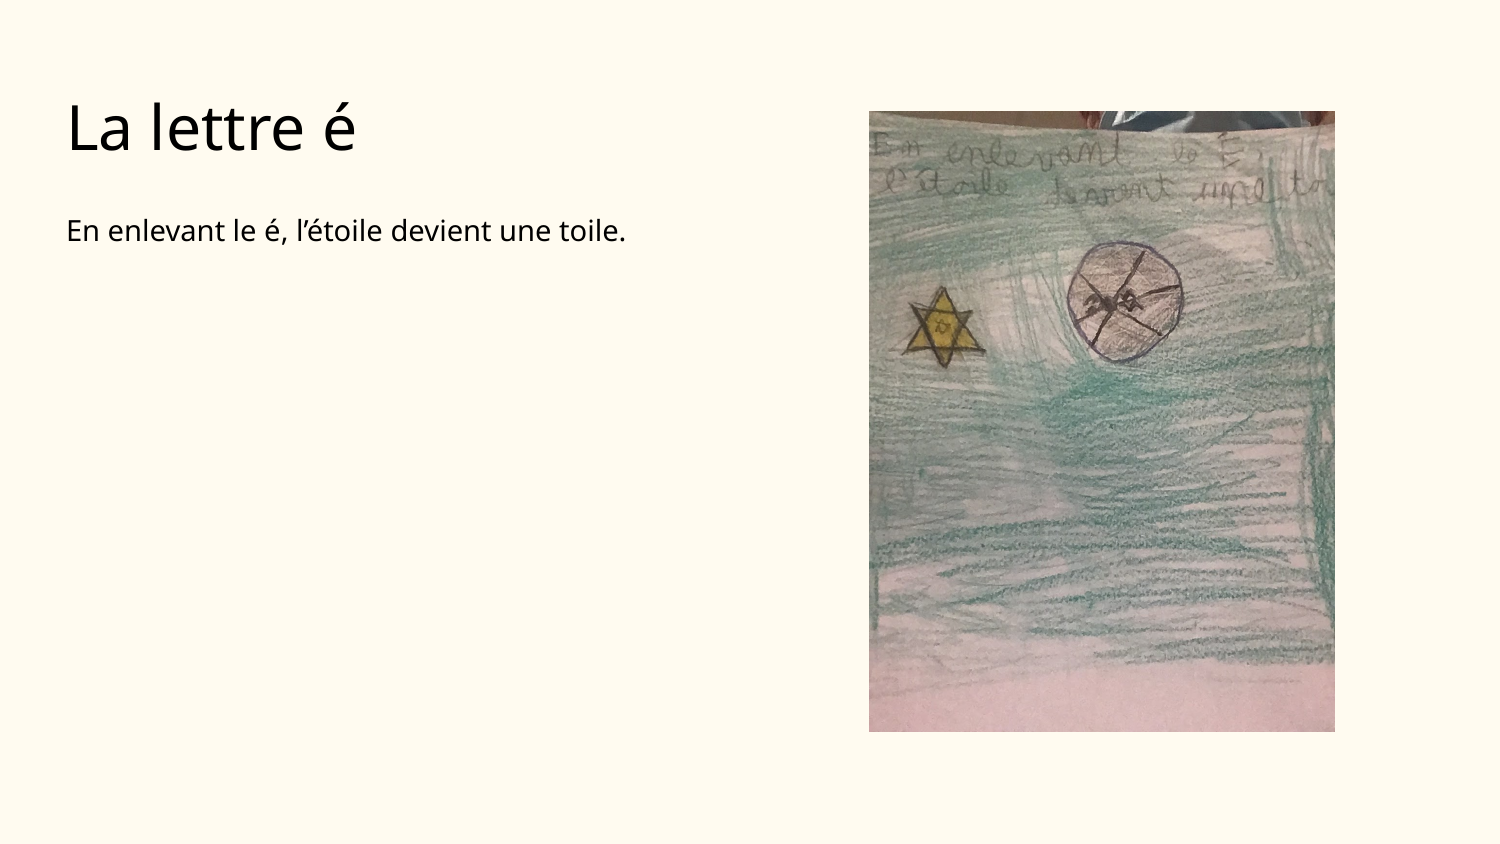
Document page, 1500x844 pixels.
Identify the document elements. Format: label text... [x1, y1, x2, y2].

list En enlevant le é, l’étoile devient une toile. [51, 192, 708, 750]
picture [869, 111, 1336, 733]
title La lettre é [51, 72, 1449, 174]
